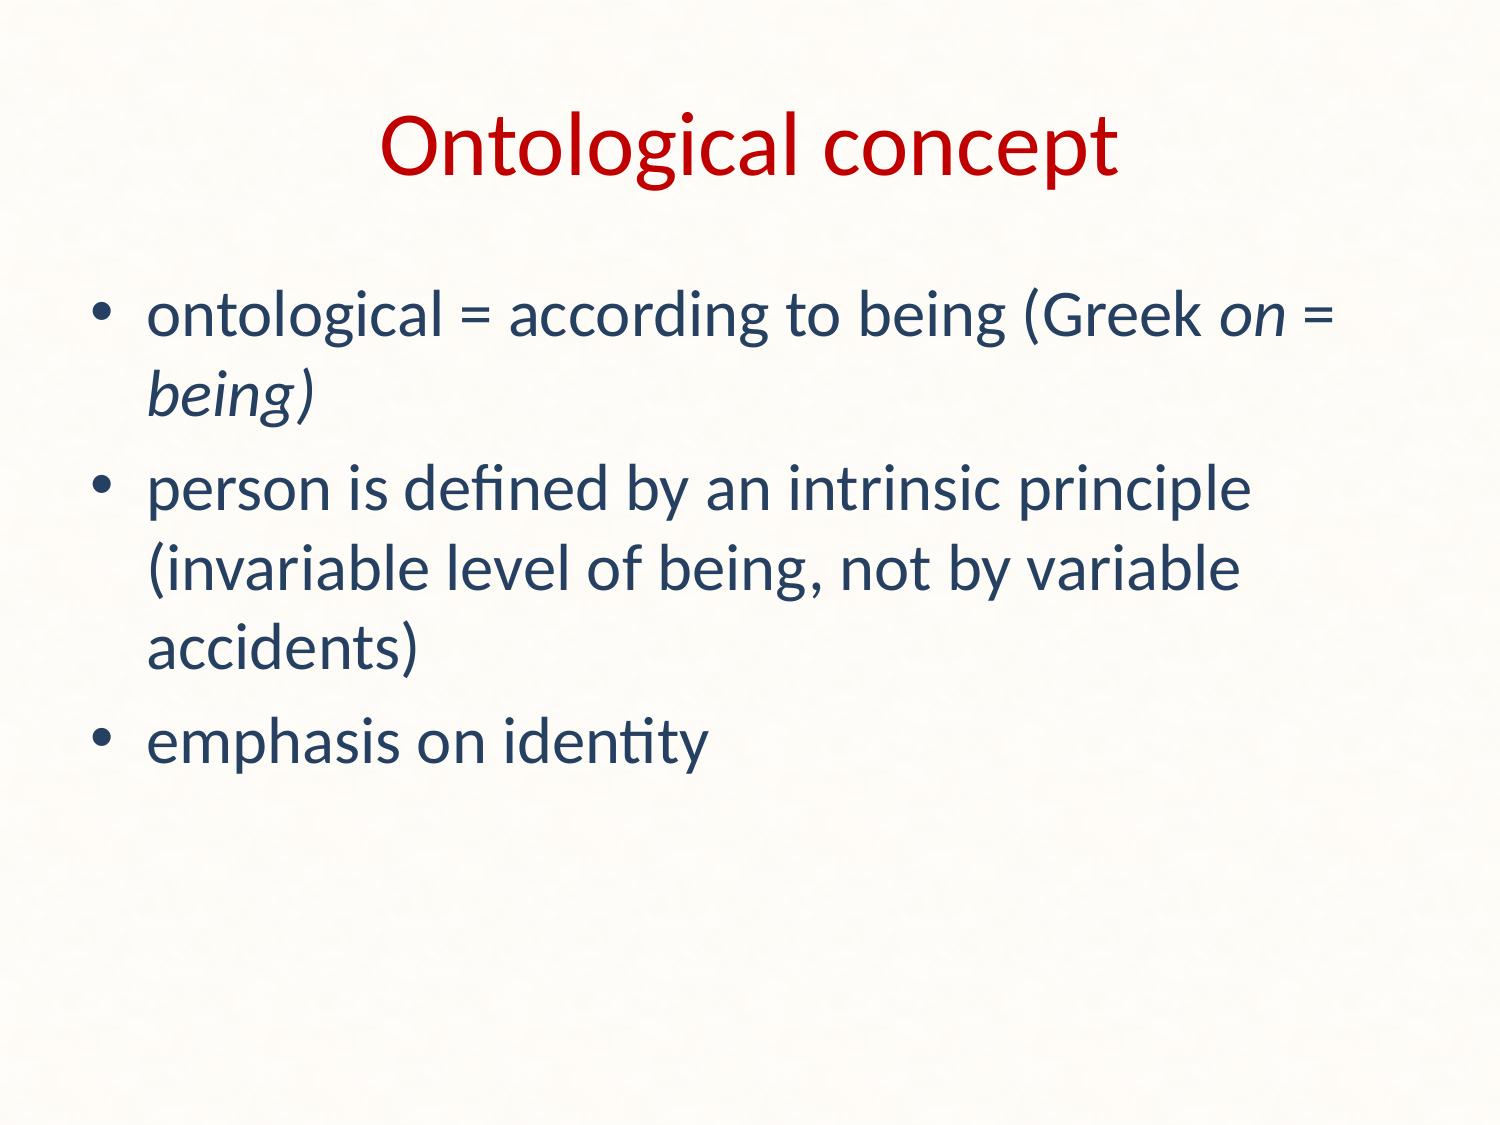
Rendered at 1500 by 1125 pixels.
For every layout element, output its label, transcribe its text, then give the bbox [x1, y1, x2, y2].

title Ontological concept [75, 45, 1425, 233]
list ontological = according to being (Greek on = being) person is defined by an intrinsic principle (invariable level of being, not by variable accidents) emphasis on identity [75, 262, 1425, 1005]
